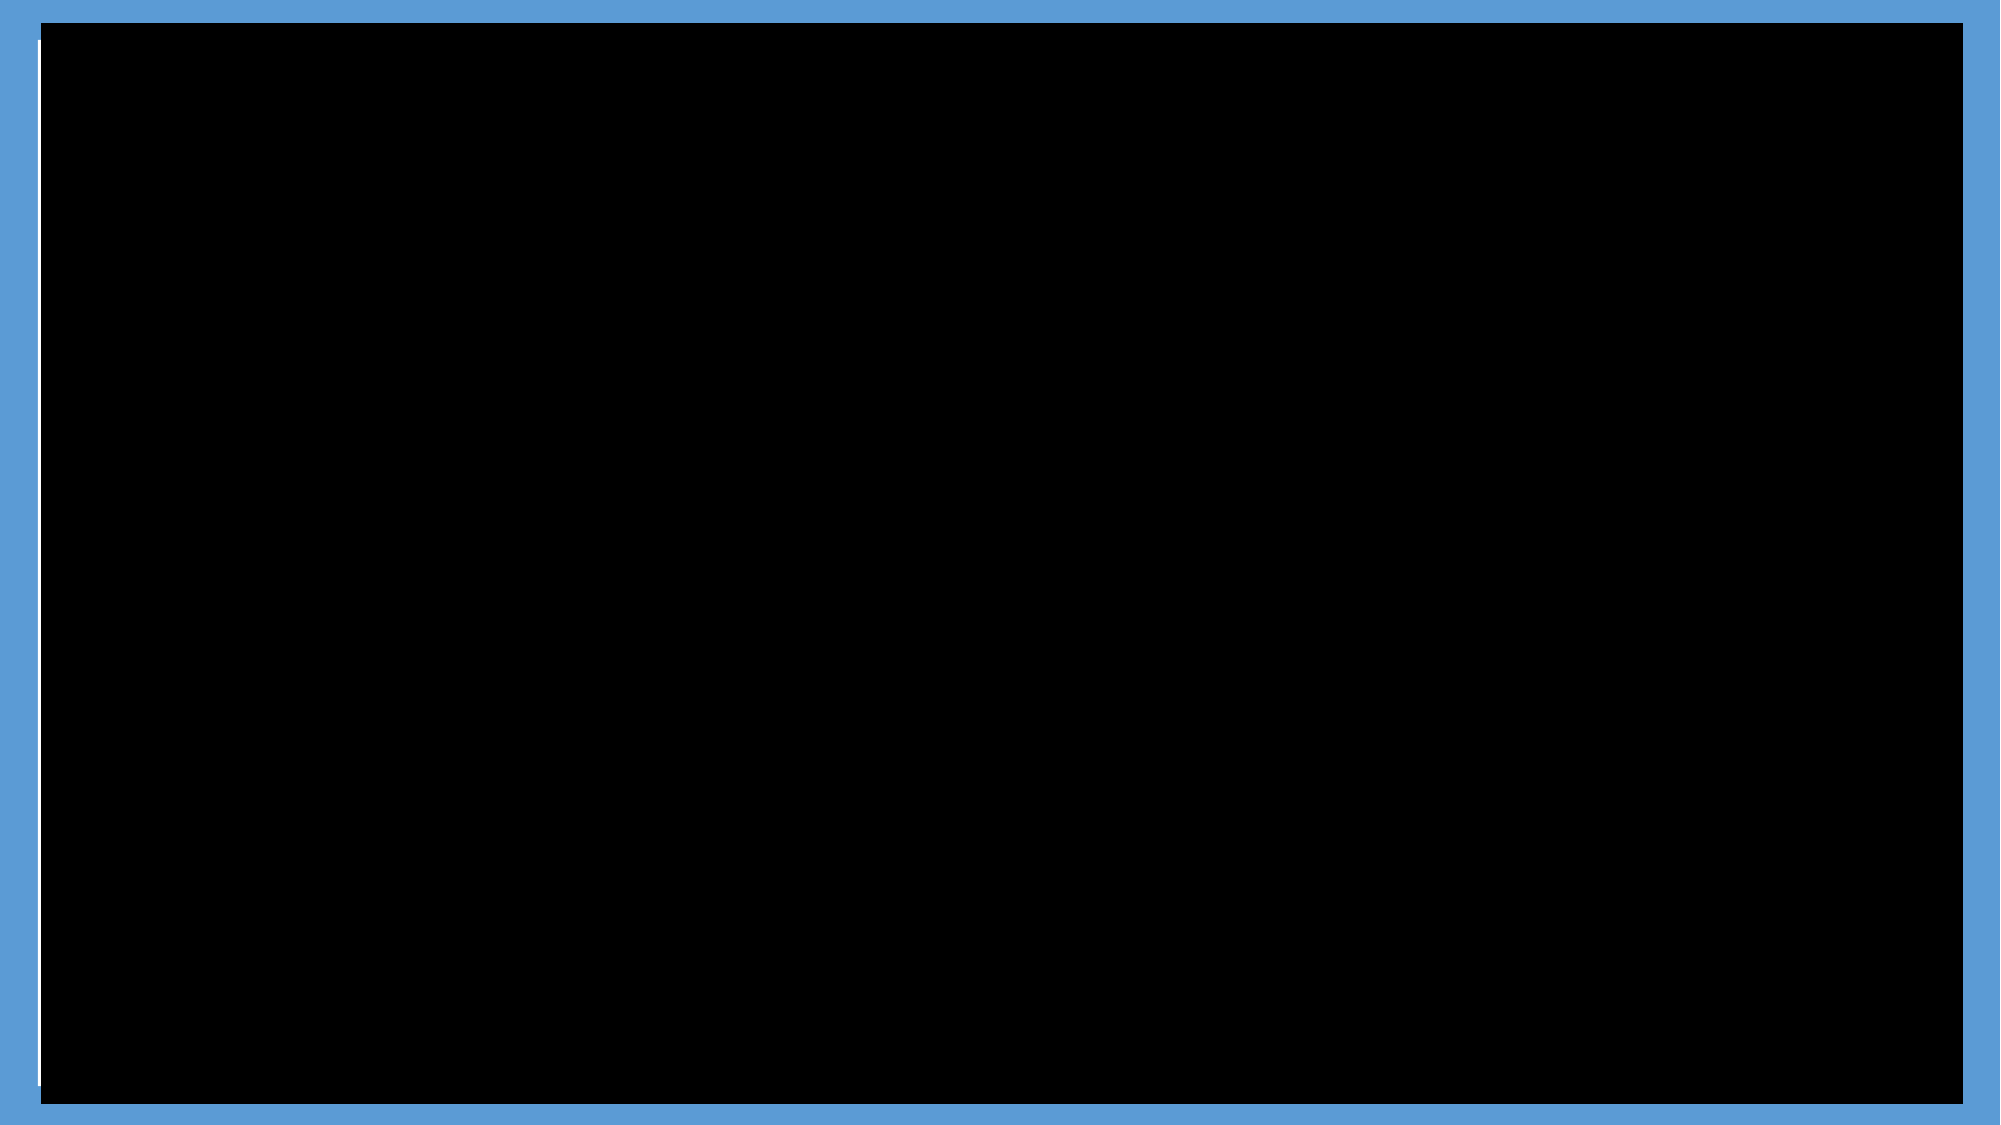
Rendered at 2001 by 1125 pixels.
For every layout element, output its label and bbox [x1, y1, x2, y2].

text_box [40, 22, 1964, 1105]
